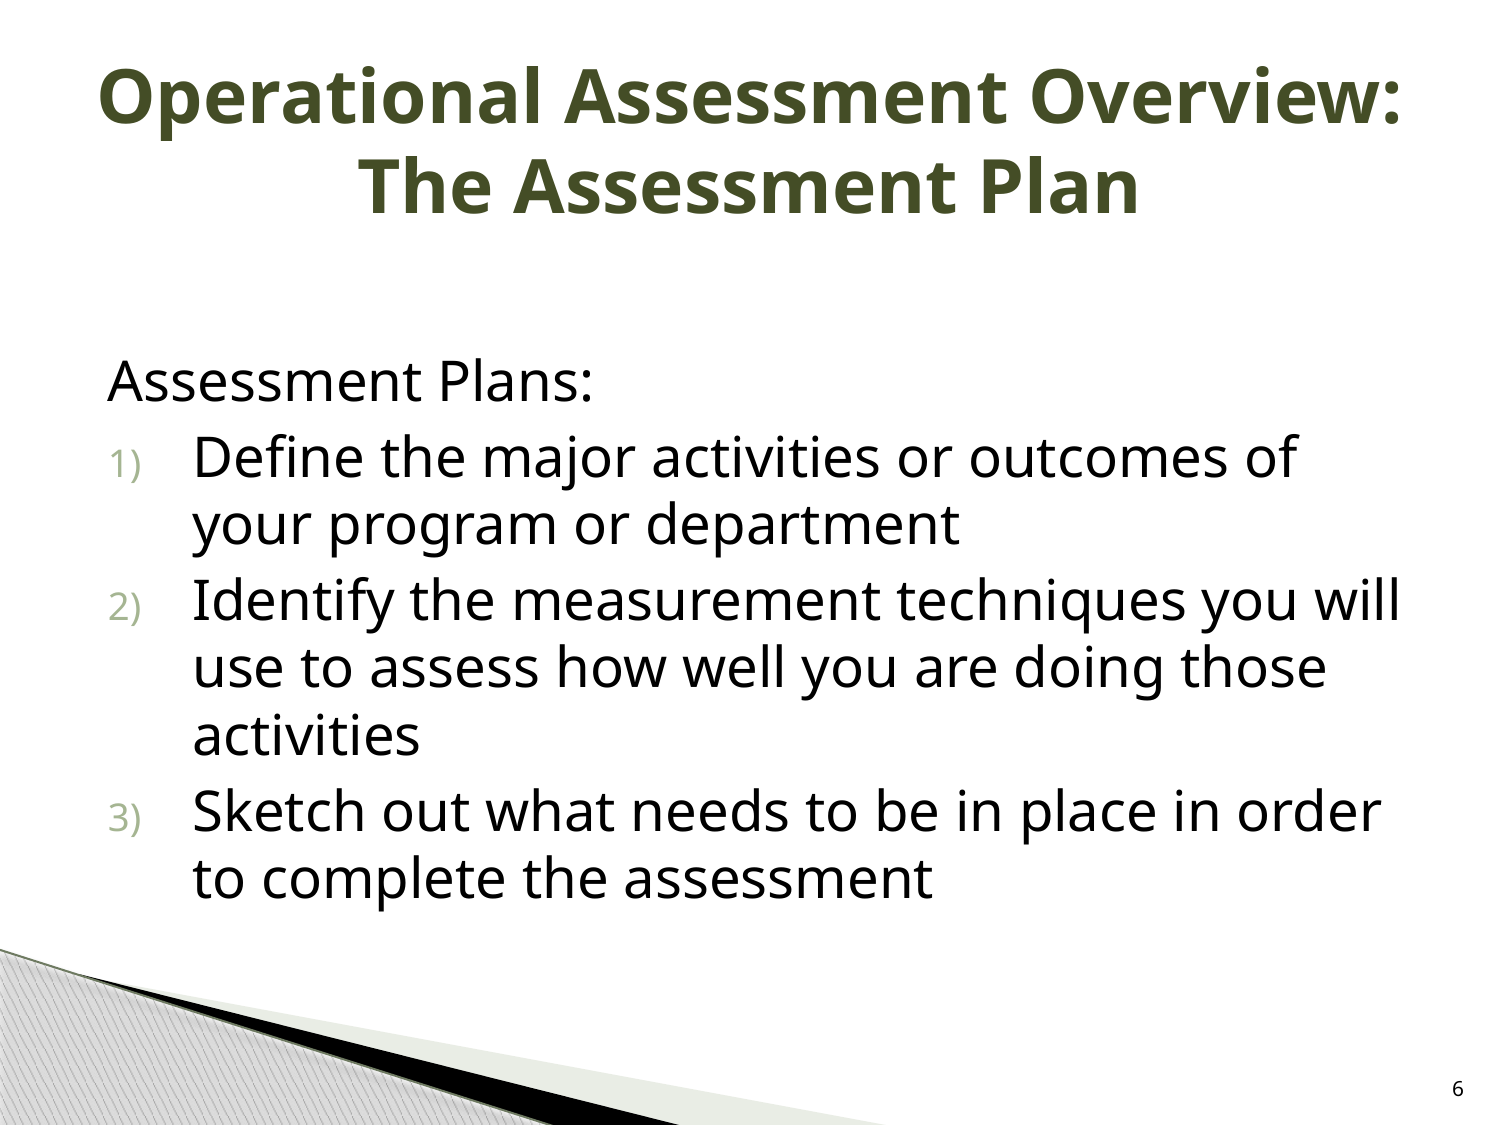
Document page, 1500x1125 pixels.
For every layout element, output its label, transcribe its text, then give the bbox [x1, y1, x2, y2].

list Assessment Plans: Define the major activities or outcomes of your program or department Identify the measurement techniques you will use to assess how well you are doing those activities Sketch out what needs to be in place in order to complete the assessment [74, 337, 1426, 986]
slide_number 6 [1418, 1051, 1479, 1112]
title Operational Assessment Overview: The Assessment Plan [75, 45, 1425, 233]
